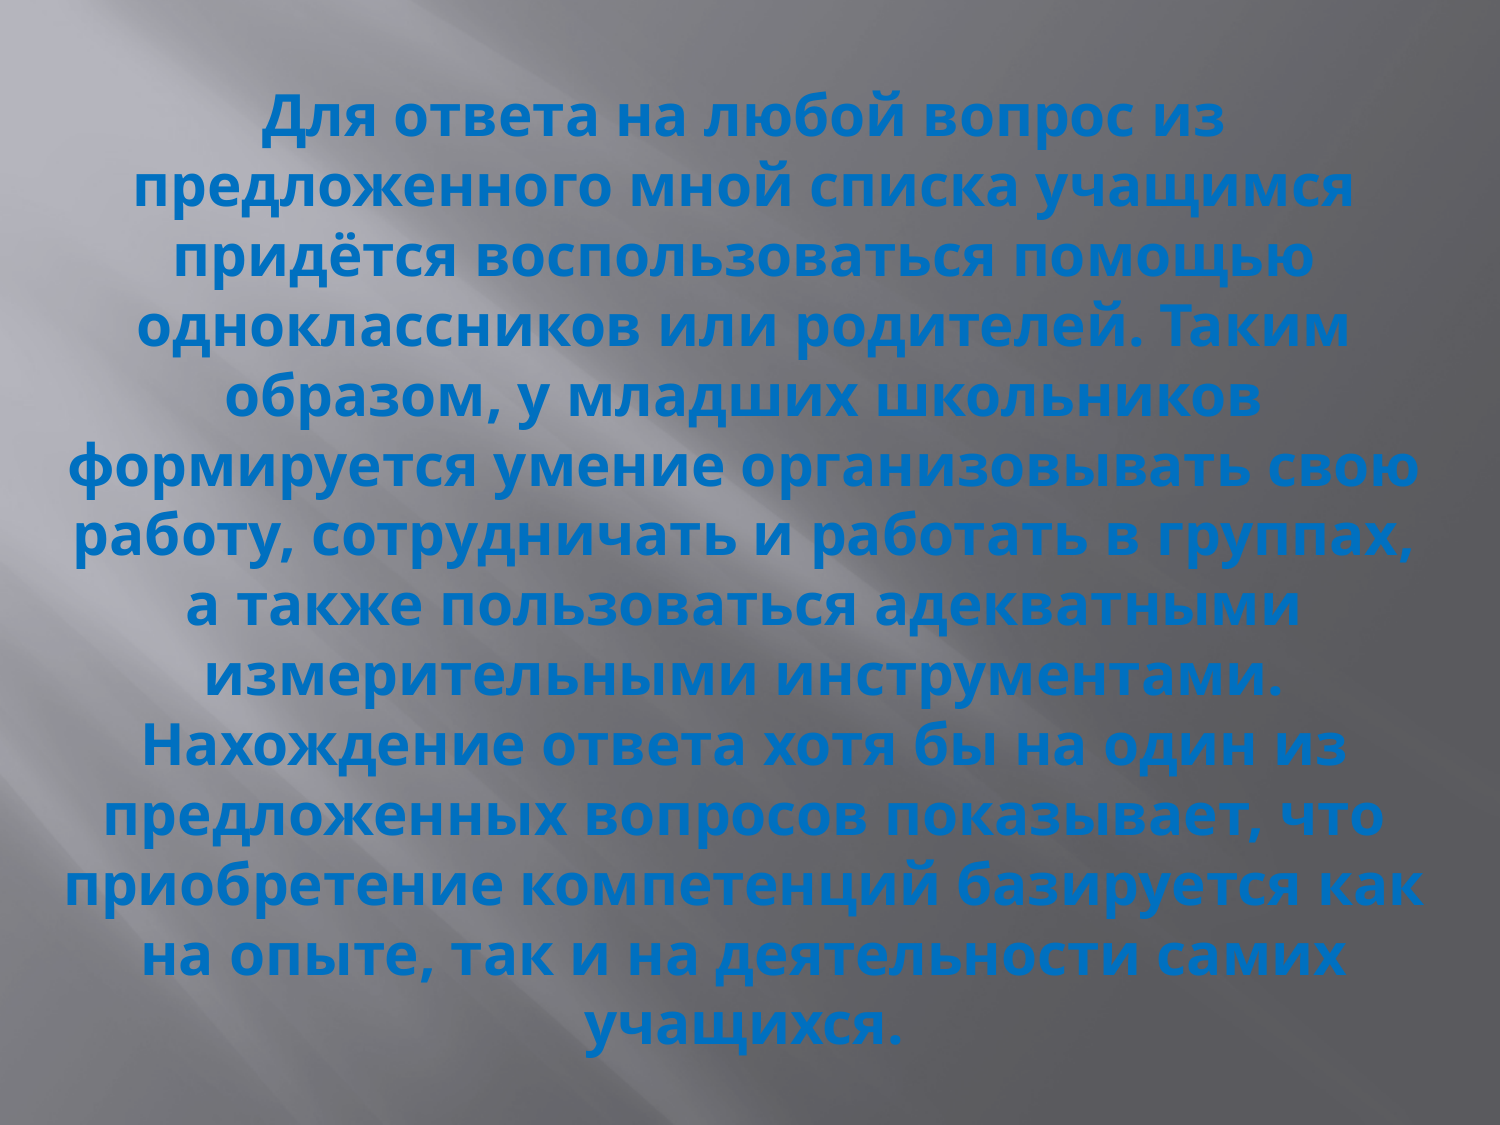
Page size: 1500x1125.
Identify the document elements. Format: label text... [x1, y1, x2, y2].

title Для ответа на любой вопрос из предложенного мной списка учащимся придётся воспользоваться помощью одноклассников или родителей. Таким образом, у младших школьников формируется умение организовывать свою работу, сотрудничать и работать в группах, а также пользоваться адекватными измерительными инструментами. Нахождение ответа хотя бы на один из предложенных вопросов показывает, что приобретение компетенций базируется как на опыте, так и на деятельности самих учащихся. [35, 45, 1454, 1090]
